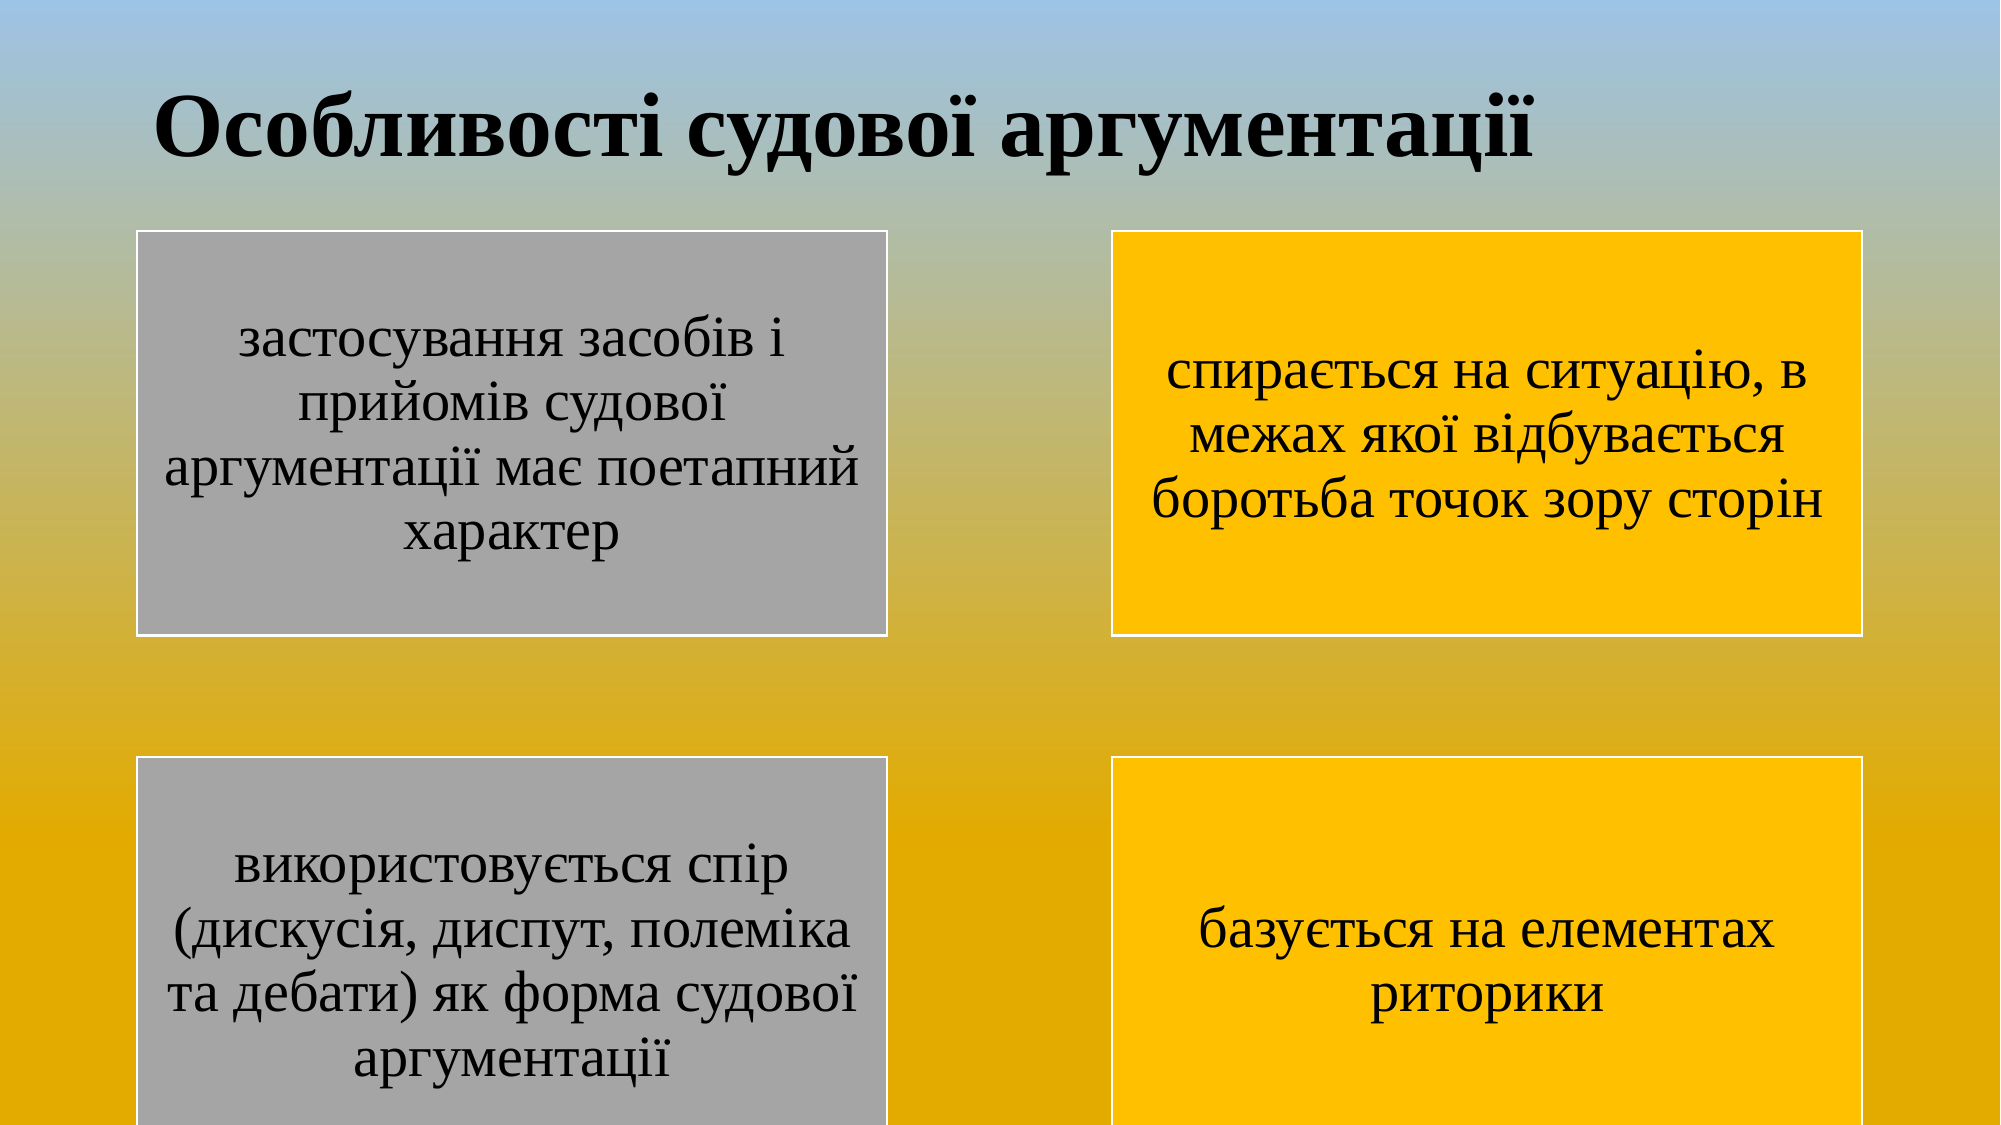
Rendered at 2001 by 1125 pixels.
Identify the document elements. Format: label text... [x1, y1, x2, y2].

title Особливості судової аргументації [137, 59, 1863, 195]
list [137, 230, 1863, 1050]
